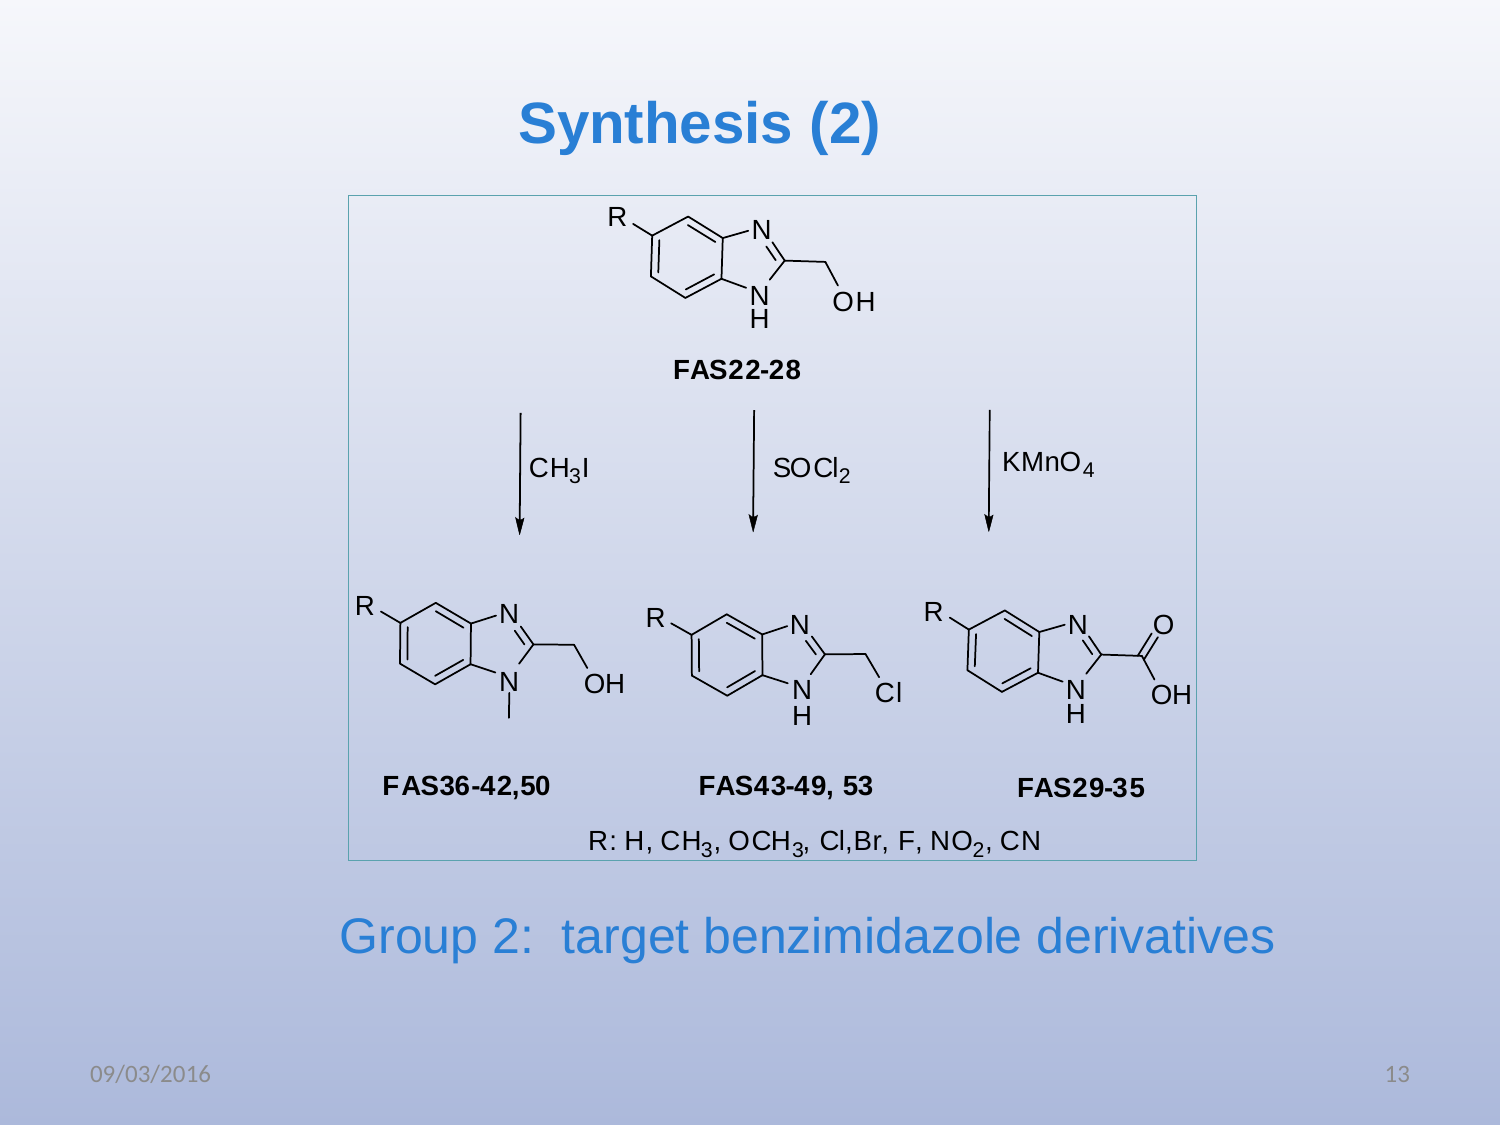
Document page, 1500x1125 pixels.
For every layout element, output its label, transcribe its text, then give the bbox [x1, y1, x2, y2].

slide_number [75, 1042, 425, 1103]
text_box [348, 195, 1197, 862]
text_box Group 2: target benzimidazole derivatives [324, 896, 1400, 971]
text_box Synthesis (2) [324, 78, 1075, 163]
slide_number 13 [1074, 1042, 1425, 1103]
